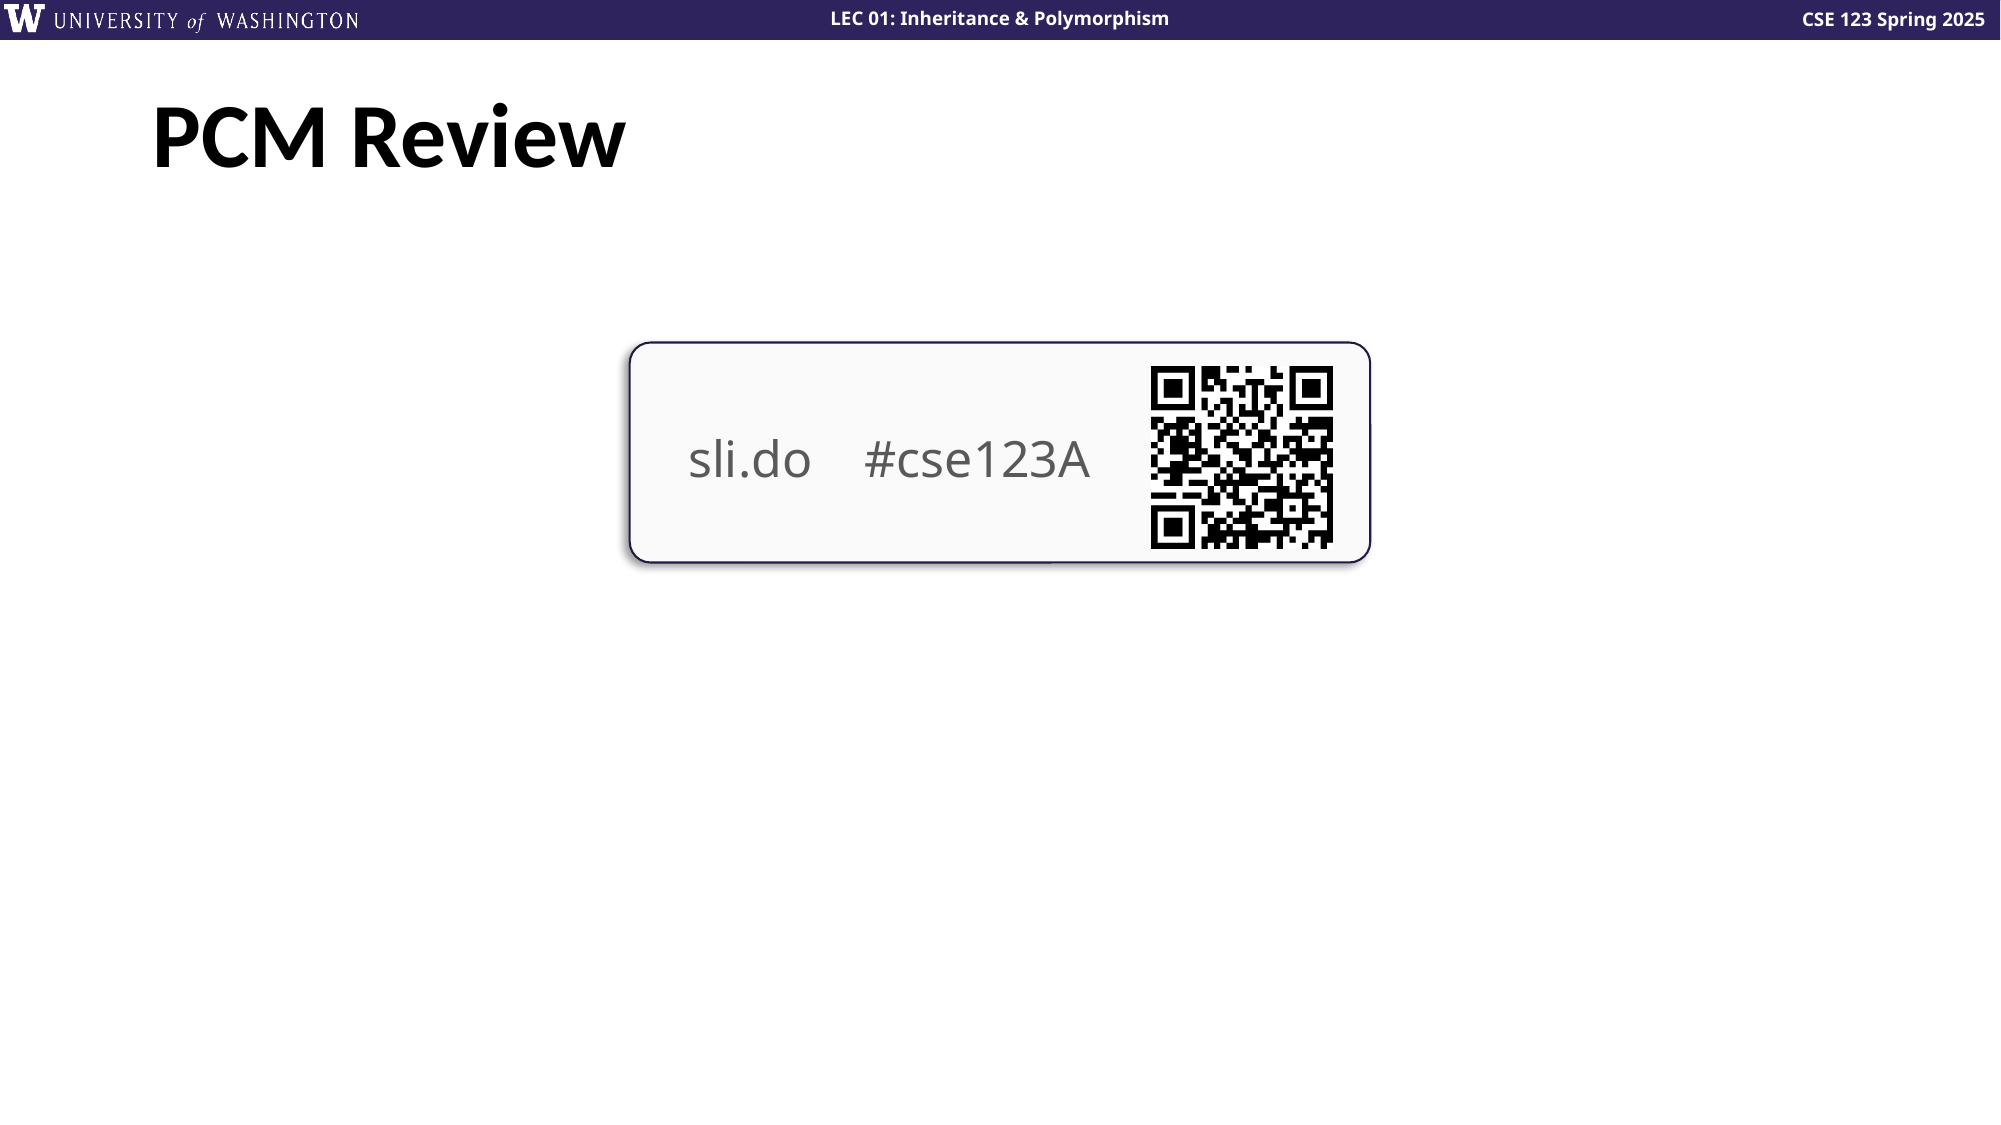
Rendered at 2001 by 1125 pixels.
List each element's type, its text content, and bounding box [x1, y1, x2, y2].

title PCM Review [137, 74, 1863, 200]
text_box sli.do #cse123A [680, 419, 1151, 495]
picture [4, 4, 358, 33]
text_box [629, 342, 1371, 563]
picture [1151, 366, 1333, 549]
